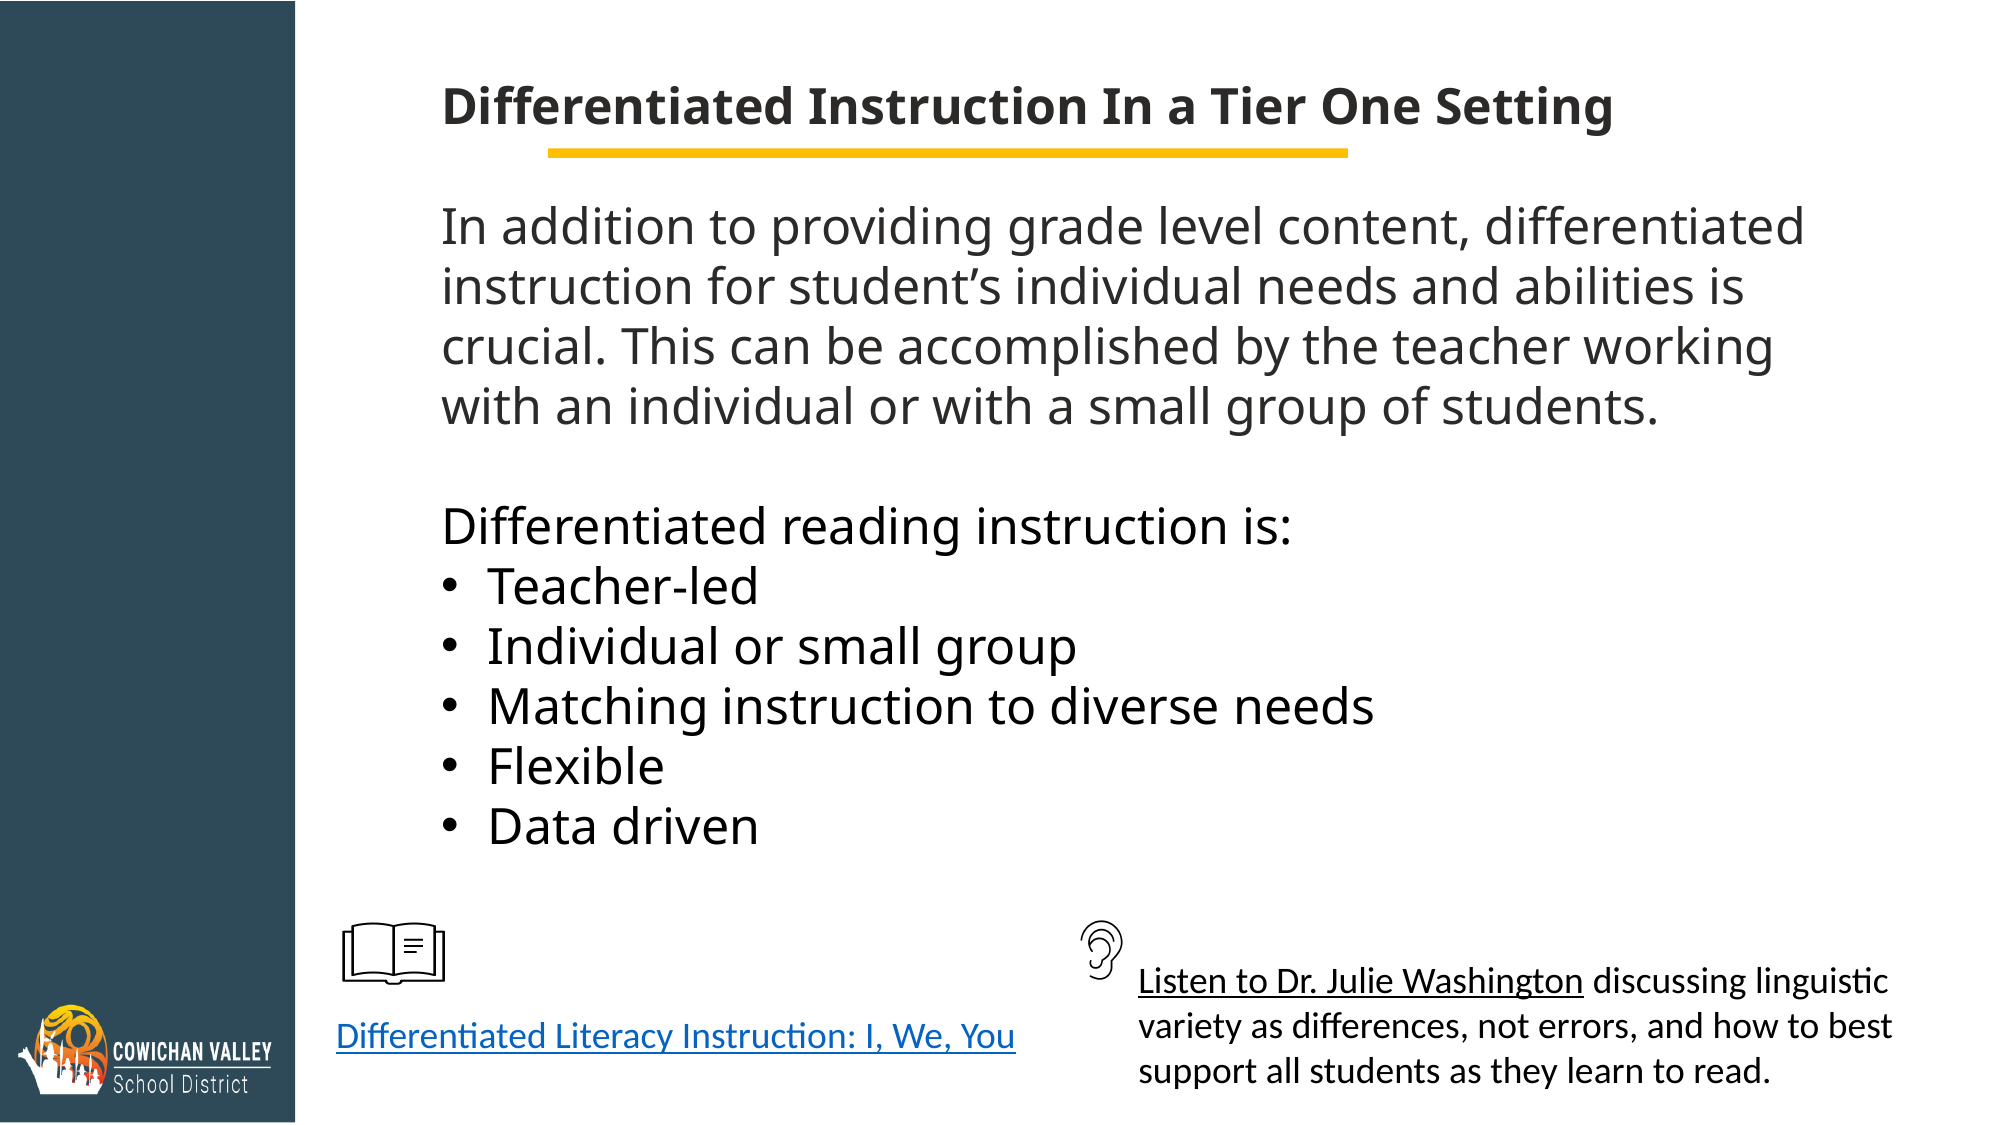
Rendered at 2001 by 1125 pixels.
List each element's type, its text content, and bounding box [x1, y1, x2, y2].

picture [7, 995, 282, 1103]
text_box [548, 148, 1348, 158]
text_box Differentiated Literacy Instruction: I, We, You [321, 1003, 1052, 1109]
text_box [0, 1, 296, 1123]
picture [1061, 907, 1142, 992]
picture [332, 906, 455, 1004]
text_box Listen to Dr. Julie Washington discussing linguistic variety as differences, not errors, and how to best support all students as they learn to read. [1123, 948, 1982, 1099]
text_box Differentiated Instruction In a Tier One Setting In addition to providing grade level content, differentiated instruction for student’s individual needs and abilities is crucial. This can be accomplished by the teacher working with an individual or with a small group of students. Differentiated reading instruction is: Teacher-led Individual or small group Matching instruction to diverse needs Flexible Data driven [426, 67, 1887, 862]
